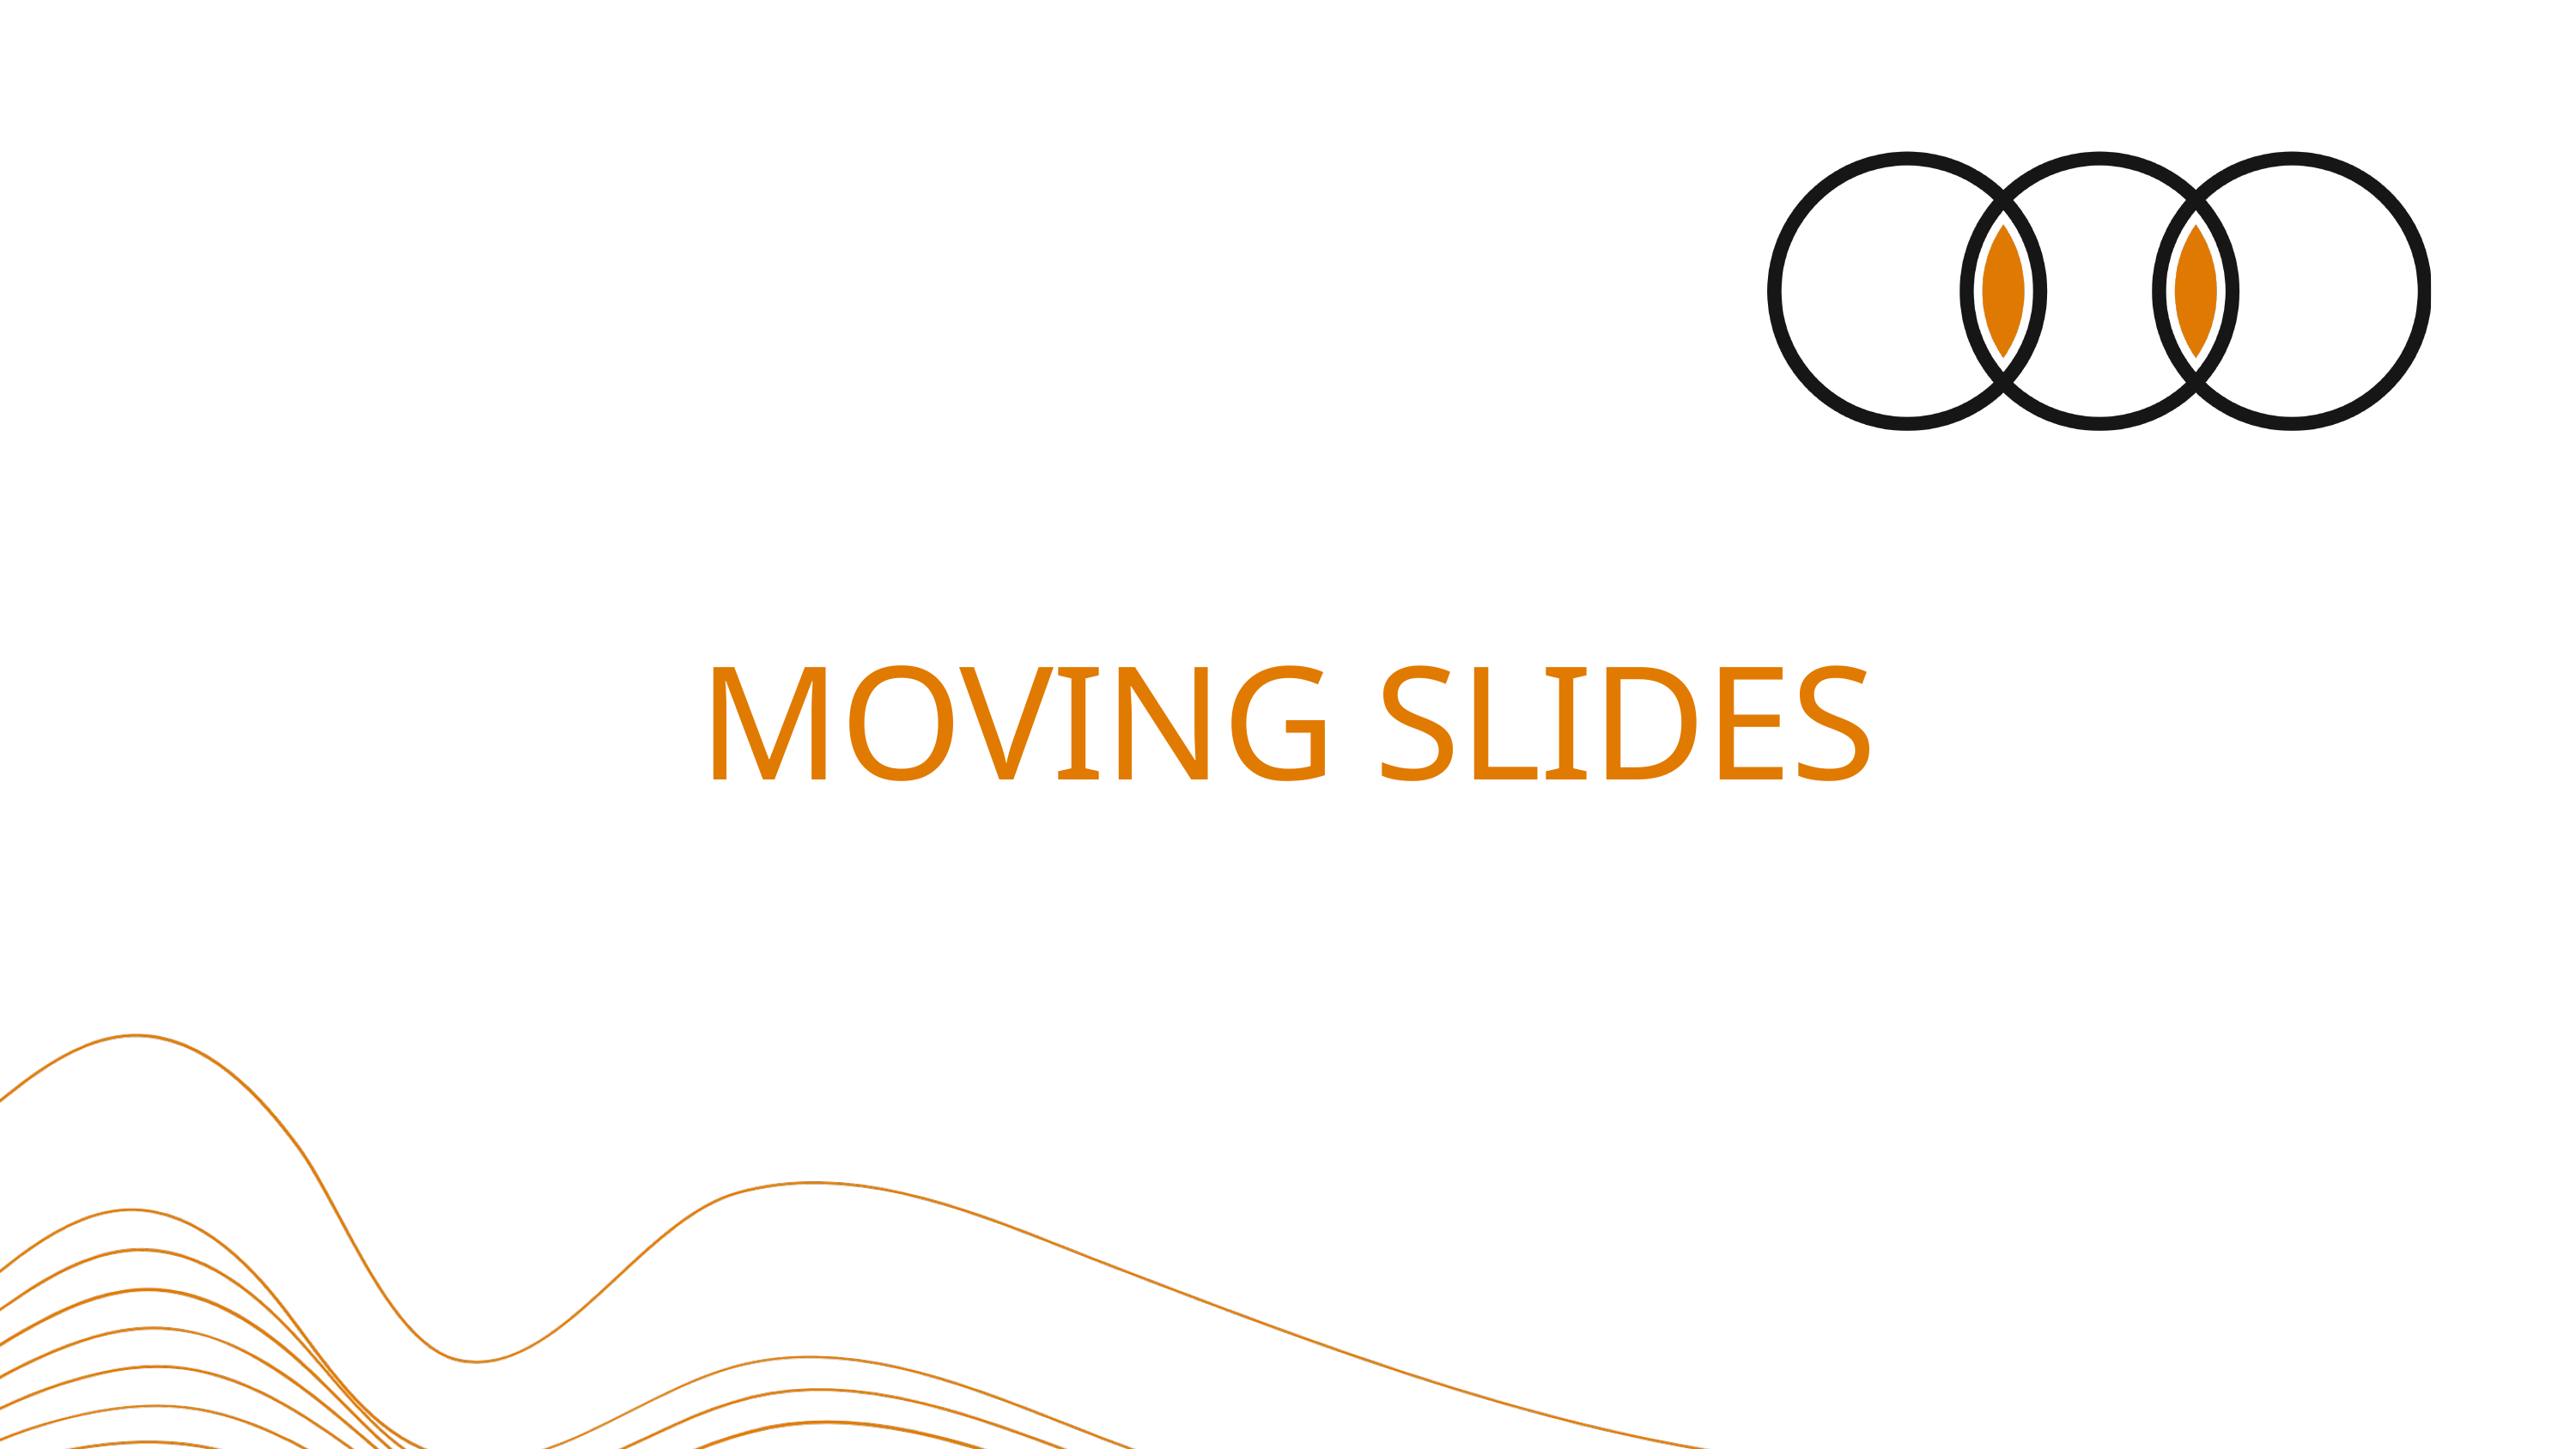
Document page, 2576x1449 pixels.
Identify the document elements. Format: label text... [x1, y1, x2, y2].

text_box MOVING SLIDES [144, 654, 2432, 812]
text_box [0, 1032, 2081, 1449]
text_box [1767, 151, 2432, 431]
